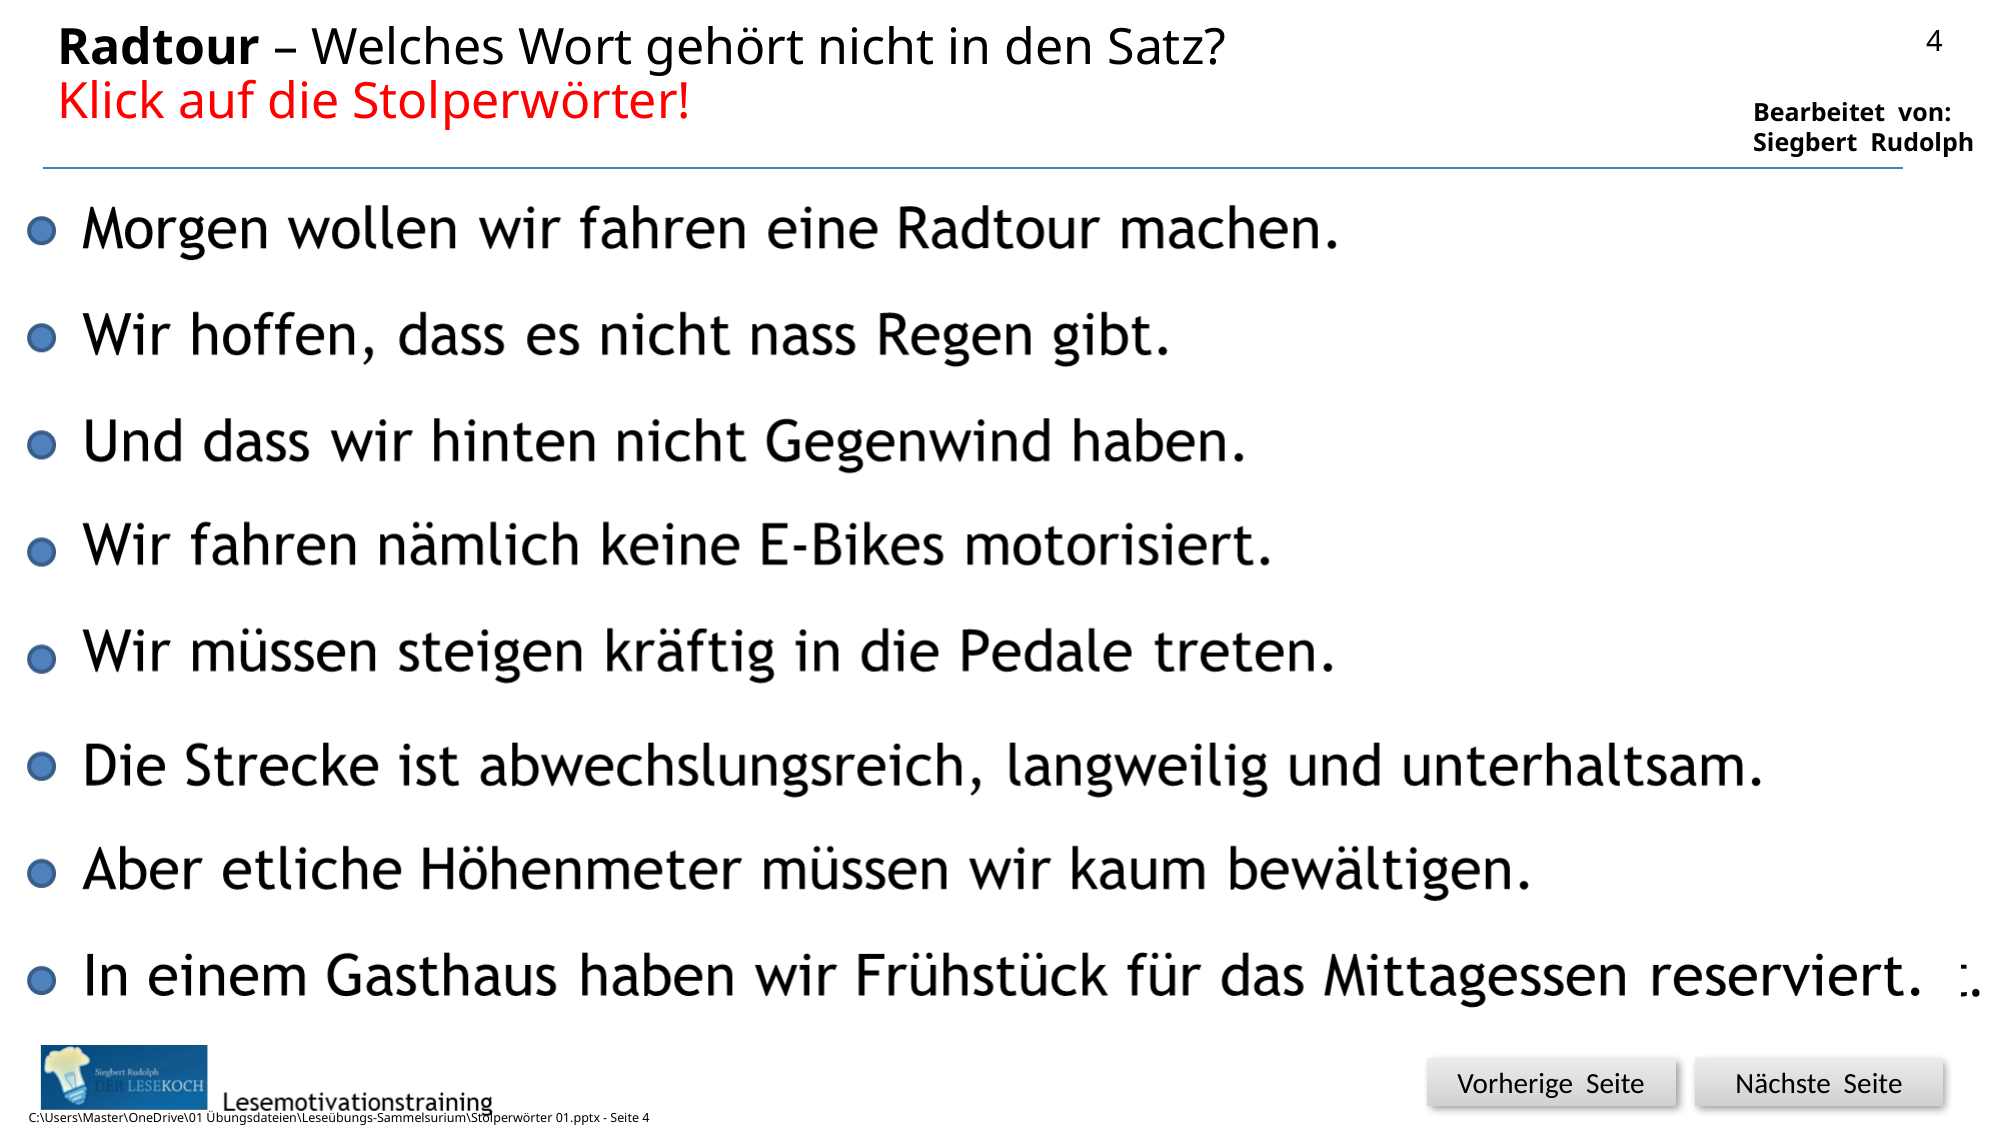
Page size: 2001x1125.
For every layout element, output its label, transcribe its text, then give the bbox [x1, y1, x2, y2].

text_box In einem Gasthaus haben wir Frühstück für das Mittagessen reserviert. [1969, 930, 1999, 1016]
text_box C:\Users\Master\OneDrive\01 Übungsdateien\Leseübungs-Sammelsurium\Stolperwörter 01.pptx - Seite 4 [13, 1102, 665, 1125]
picture [26, 171, 1962, 1102]
slide_number 4 [1507, 15, 1958, 76]
title Radtour – Welches Wort gehört nicht in den Satz? Klick auf die Stolperwörter! [42, 13, 1768, 86]
